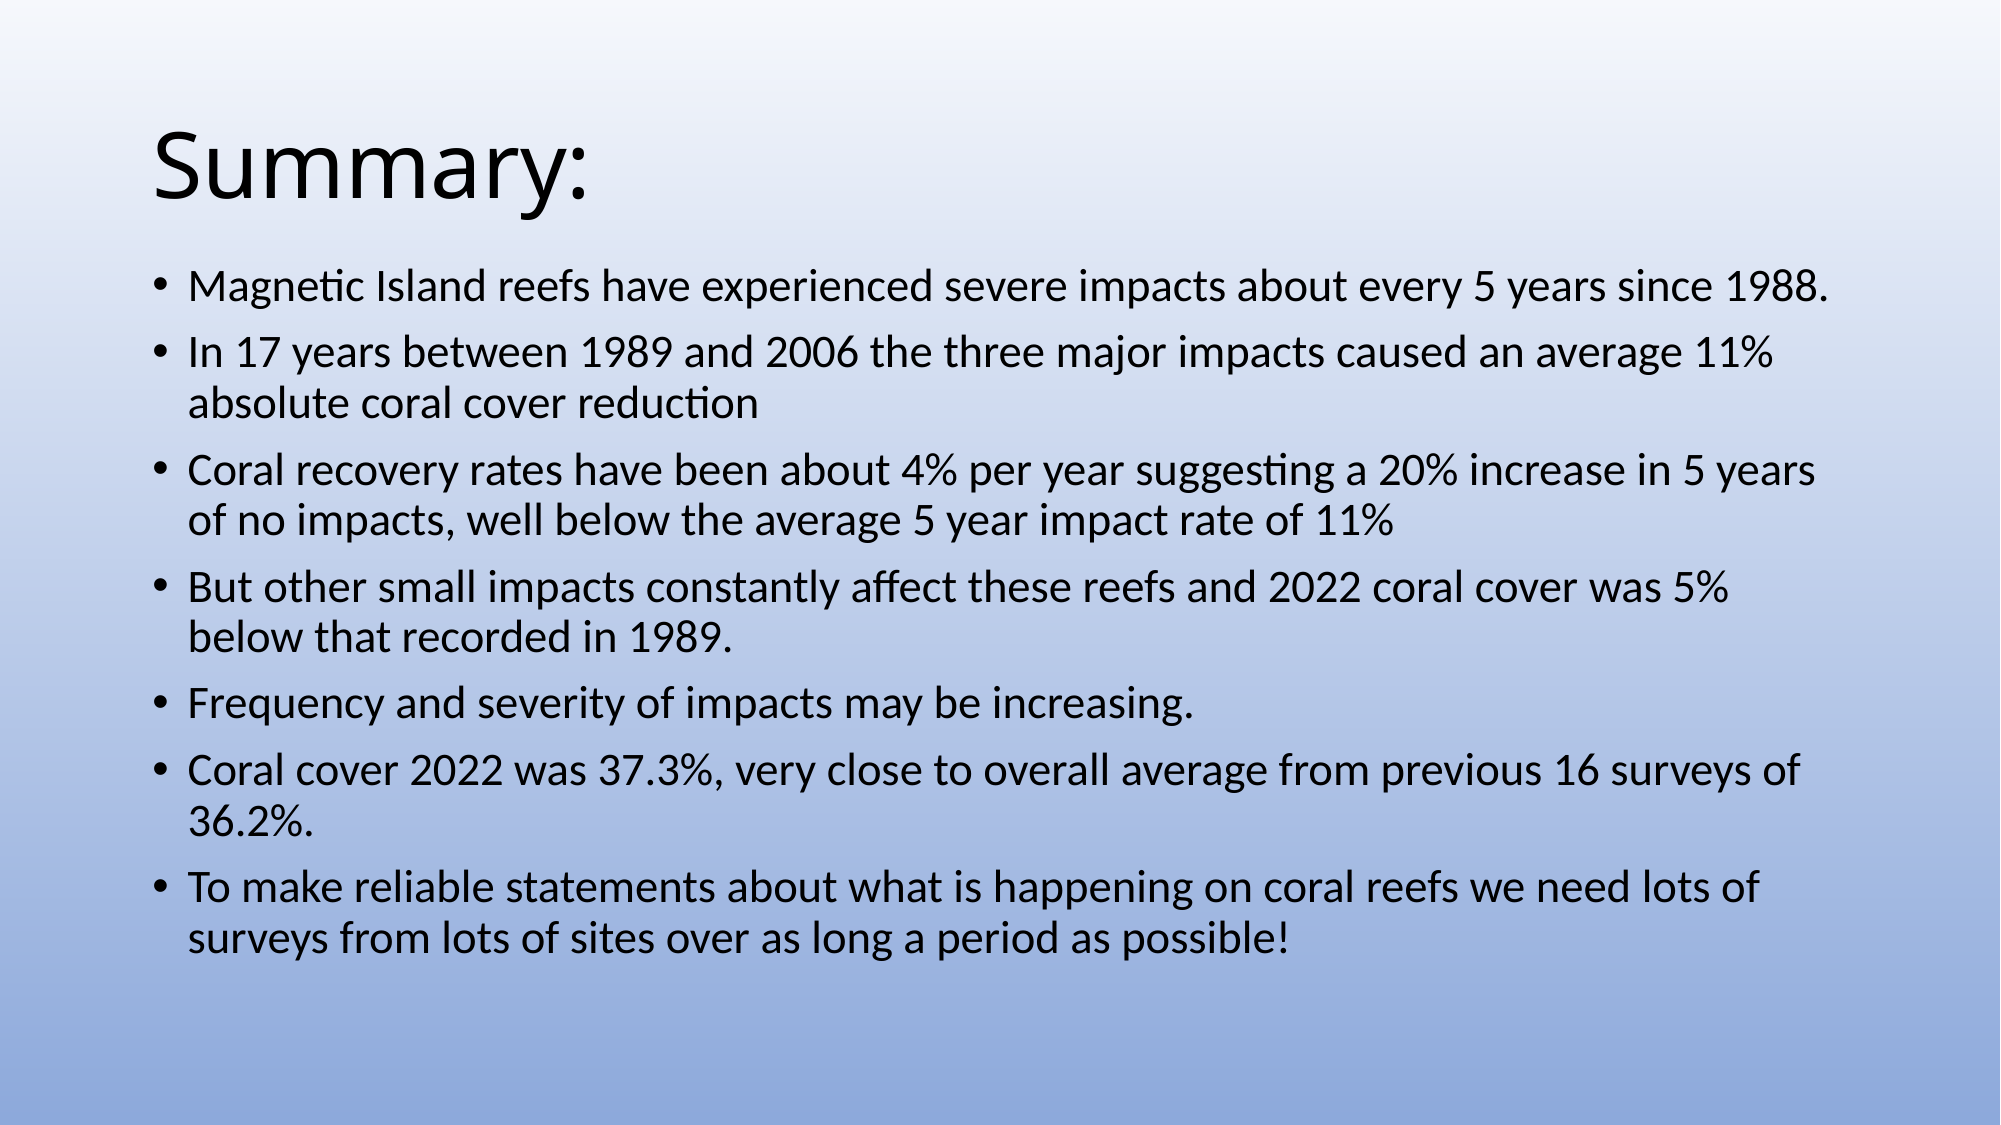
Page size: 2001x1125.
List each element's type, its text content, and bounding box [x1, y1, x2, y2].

title Summary: [137, 59, 1863, 253]
list Magnetic Island reefs have experienced severe impacts about every 5 years since 1988. In 17 years between 1989 and 2006 the three major impacts caused an average 11% absolute coral cover reduction Coral recovery rates have been about 4% per year suggesting a 20% increase in 5 years of no impacts, well below the average 5 year impact rate of 11% But other small impacts constantly affect these reefs and 2022 coral cover was 5% below that recorded in 1989. Frequency and severity of impacts may be increasing. Coral cover 2022 was 37.3%, very close to overall average from previous 16 surveys of 36.2%. To make reliable statements about what is happening on coral reefs we need lots of surveys from lots of sites over as long a period as possible! [137, 253, 1863, 1014]
